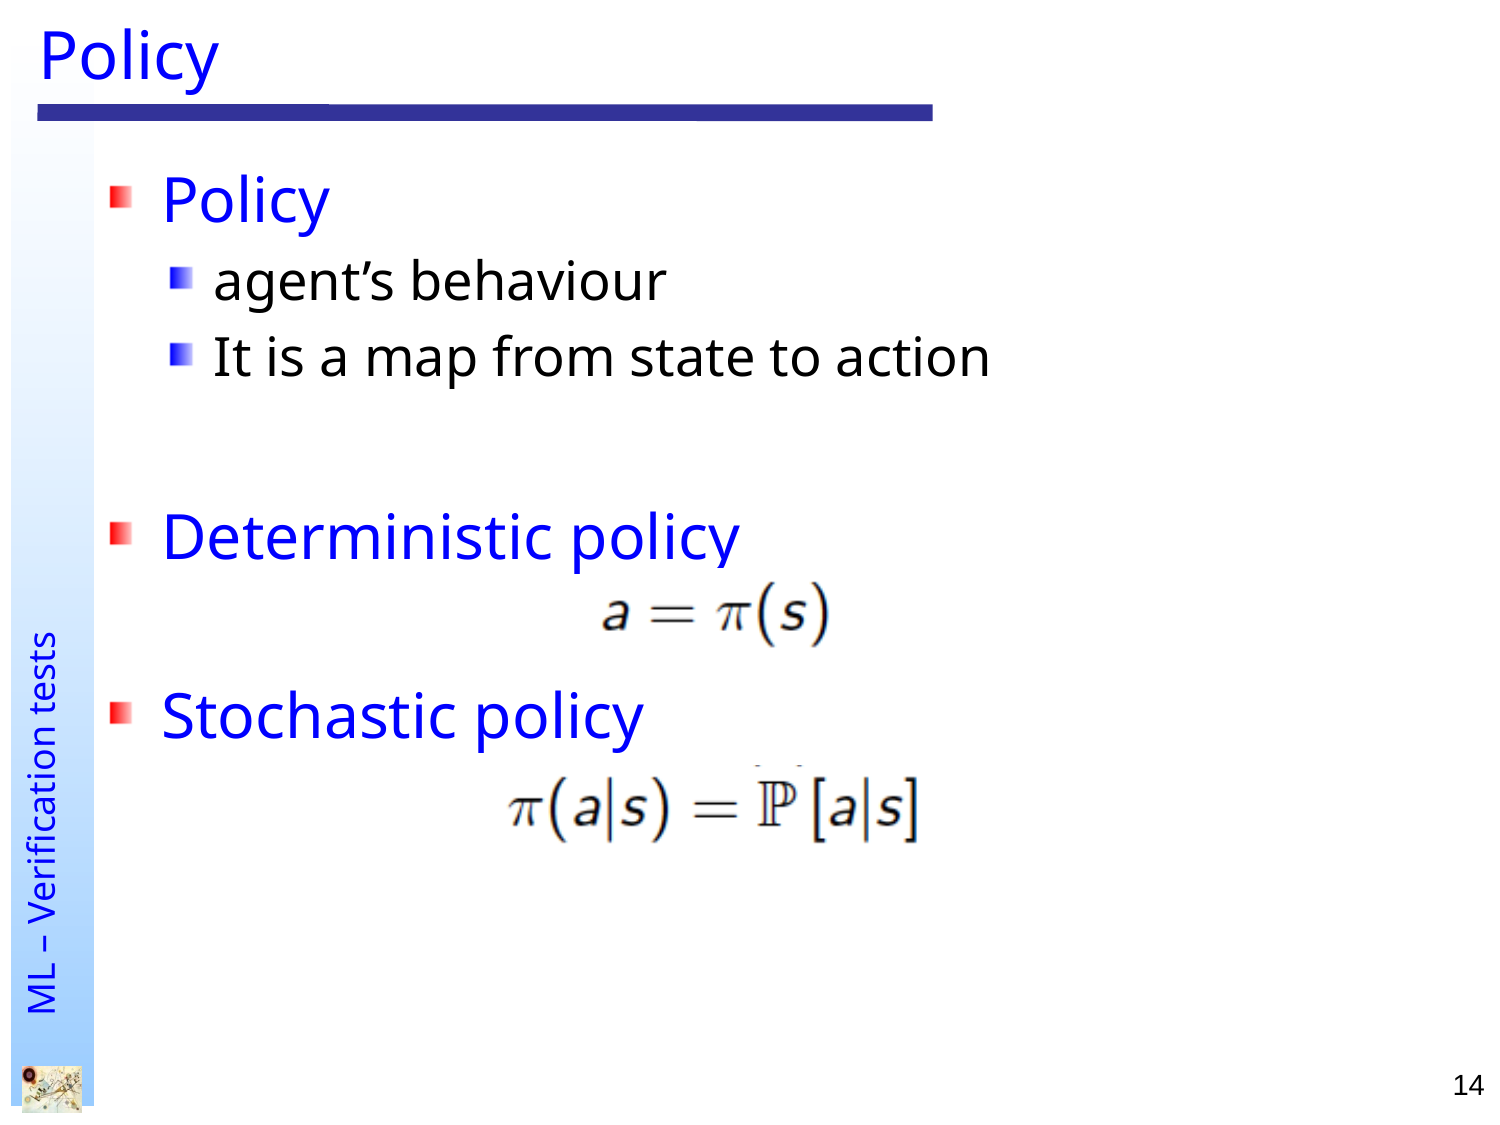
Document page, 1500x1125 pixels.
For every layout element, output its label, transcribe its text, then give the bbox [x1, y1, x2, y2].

picture [168, 265, 196, 292]
picture [108, 700, 135, 727]
picture [108, 520, 135, 548]
picture [22, 1066, 82, 1113]
picture [168, 341, 196, 369]
title Policy [23, 4, 1414, 101]
slide_number 14 [1149, 1058, 1500, 1125]
picture [497, 765, 940, 856]
list Policy agent’s behaviour It is a map from state to action Deterministic policy Stochastic policy [93, 152, 1430, 1055]
picture [108, 184, 135, 211]
picture [588, 568, 848, 657]
